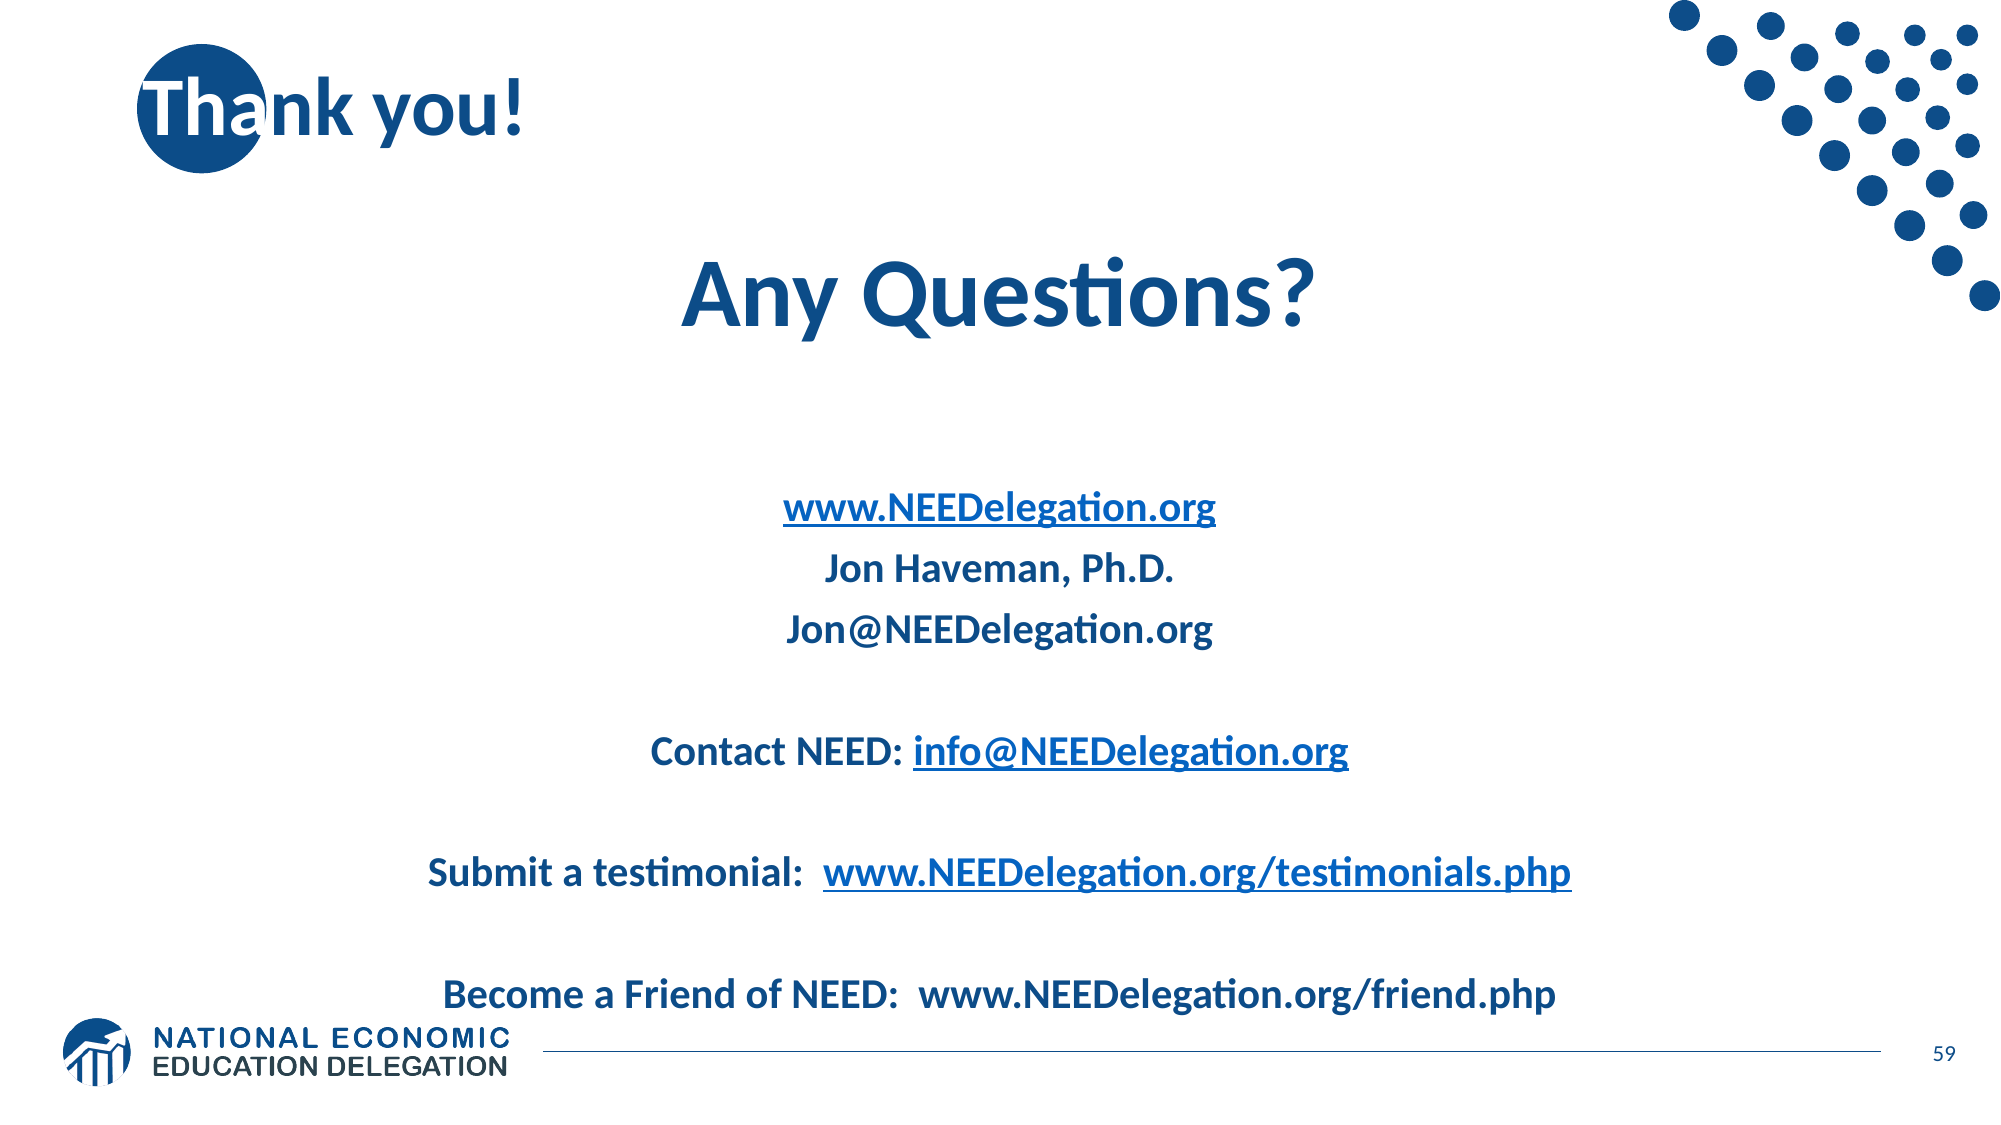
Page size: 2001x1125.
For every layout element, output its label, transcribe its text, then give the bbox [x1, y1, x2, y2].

slide_number 59 [1521, 1022, 1972, 1082]
picture [55, 1013, 520, 1091]
title Thank you! [108, 0, 1834, 218]
list Any Questions? www.NEEDelegation.org Jon Haveman, Ph.D. Jon@NEEDelegation.org Contact NEED: info@NEEDelegation.org Submit a testimonial: www.NEEDelegation.org/testimonials.php Become a Friend of NEED: www.NEEDelegation.org/friend.php [137, 108, 1863, 1032]
